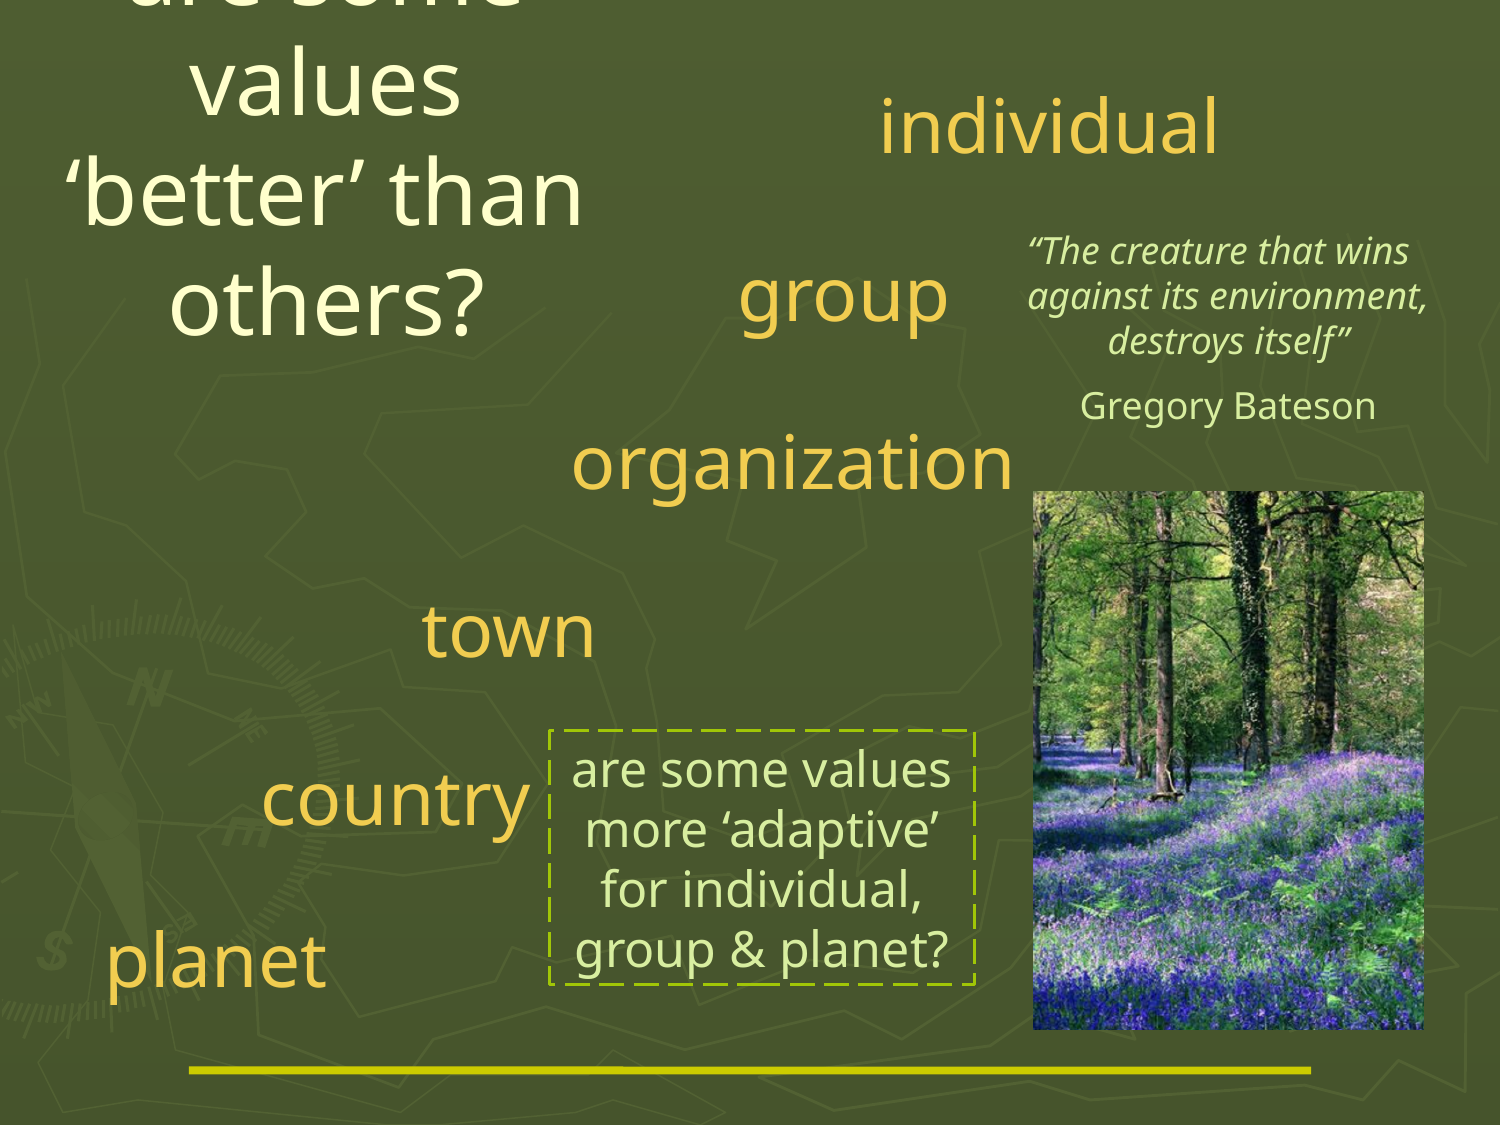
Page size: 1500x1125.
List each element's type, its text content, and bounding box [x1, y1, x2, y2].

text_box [76, 71, 1256, 1012]
picture [1033, 491, 1424, 1030]
title are some values ‘better’ than others? [17, 51, 636, 362]
text_box “The creature that wins against its environment, destroys itself” Gregory Bateson [1260, 219, 1447, 435]
